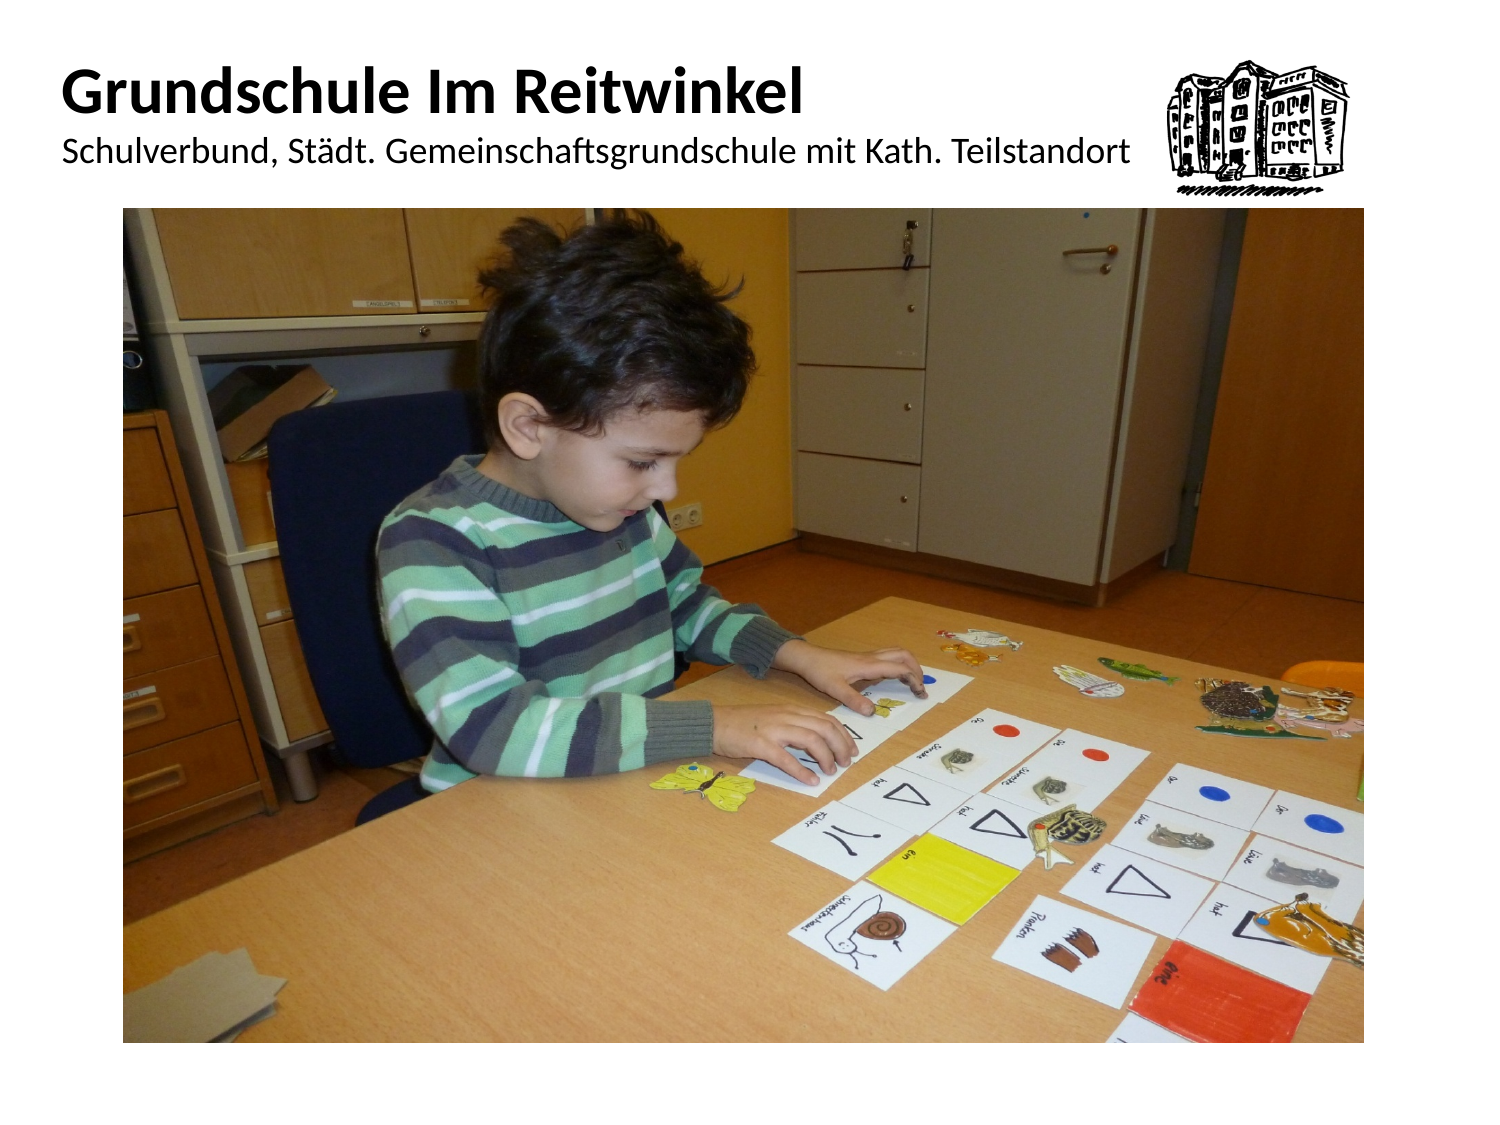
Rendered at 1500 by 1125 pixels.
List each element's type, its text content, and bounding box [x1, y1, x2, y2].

picture [123, 207, 1365, 1043]
picture [1159, 58, 1355, 200]
title Grundschule Im Reitwinkel Schulverbund, Städt. Gemeinschaftsgrundschule mit Kath. Teilstandort [46, 45, 1425, 173]
